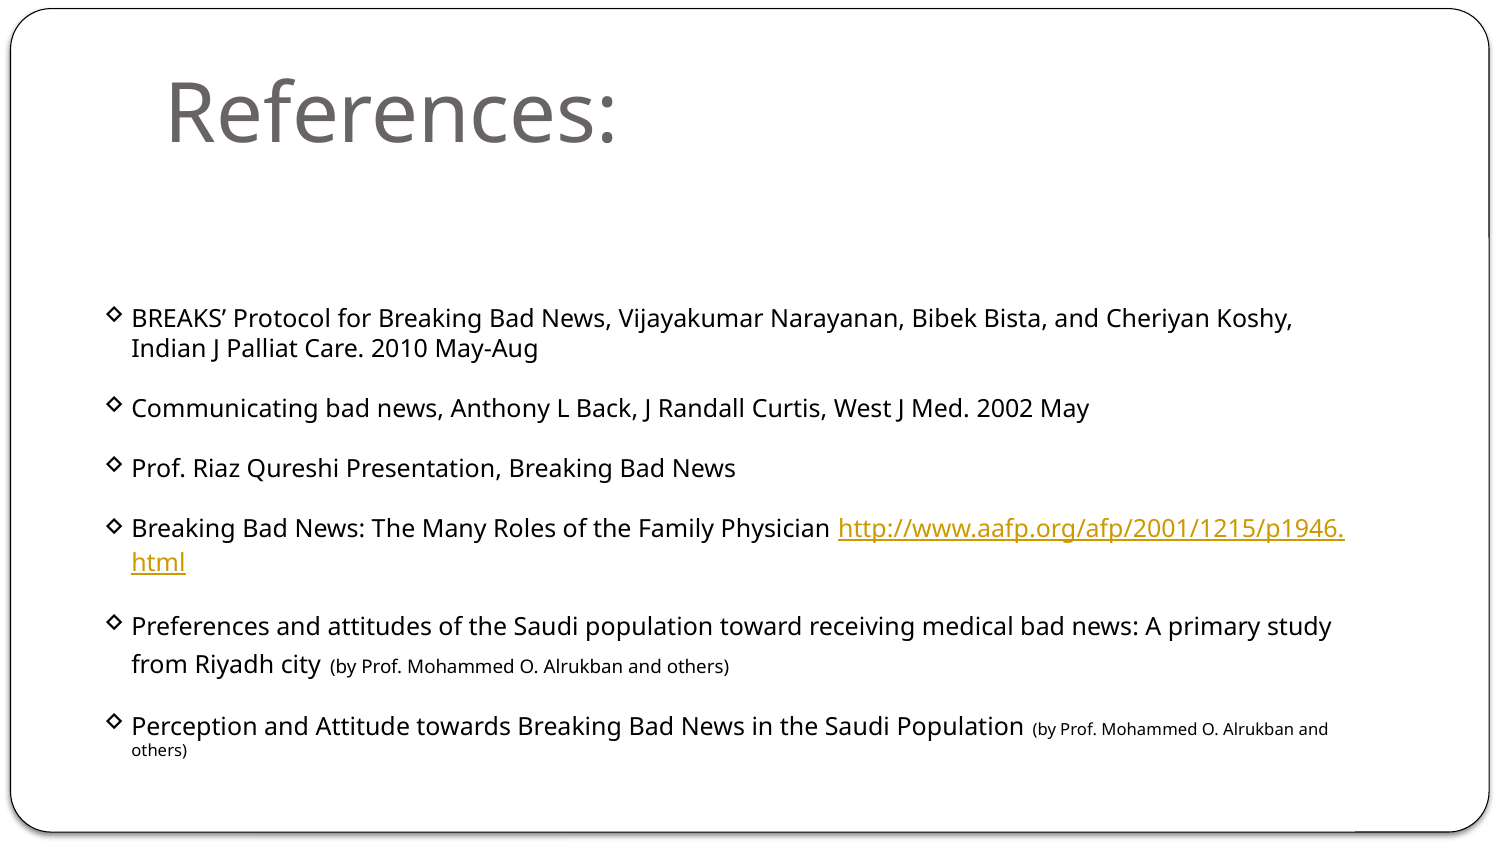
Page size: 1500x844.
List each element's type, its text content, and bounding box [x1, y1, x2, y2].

title References: [150, 33, 1425, 175]
text_box BREAKS’ Protocol for Breaking Bad News, Vijayakumar Narayanan, Bibek Bista, and Cheriyan Koshy, Indian J Palliat Care. 2010 May-Aug Communicating bad news, Anthony L Back, J Randall Curtis, West J Med. 2002 May Prof. Riaz Qureshi Presentation, Breaking Bad News Breaking Bad News: The Many Roles of the Family Physician http://www.aafp.org/afp/2001/1215/p1946.html Preferences and attitudes of the Saudi population toward receiving medical bad news: A primary study from Riyadh city (by Prof. Mohammed O. Alrukban and others) Perception and Attitude towards Breaking Bad News in the Saudi Population (by Prof. Mohammed O. Alrukban and others) [88, 295, 1376, 844]
